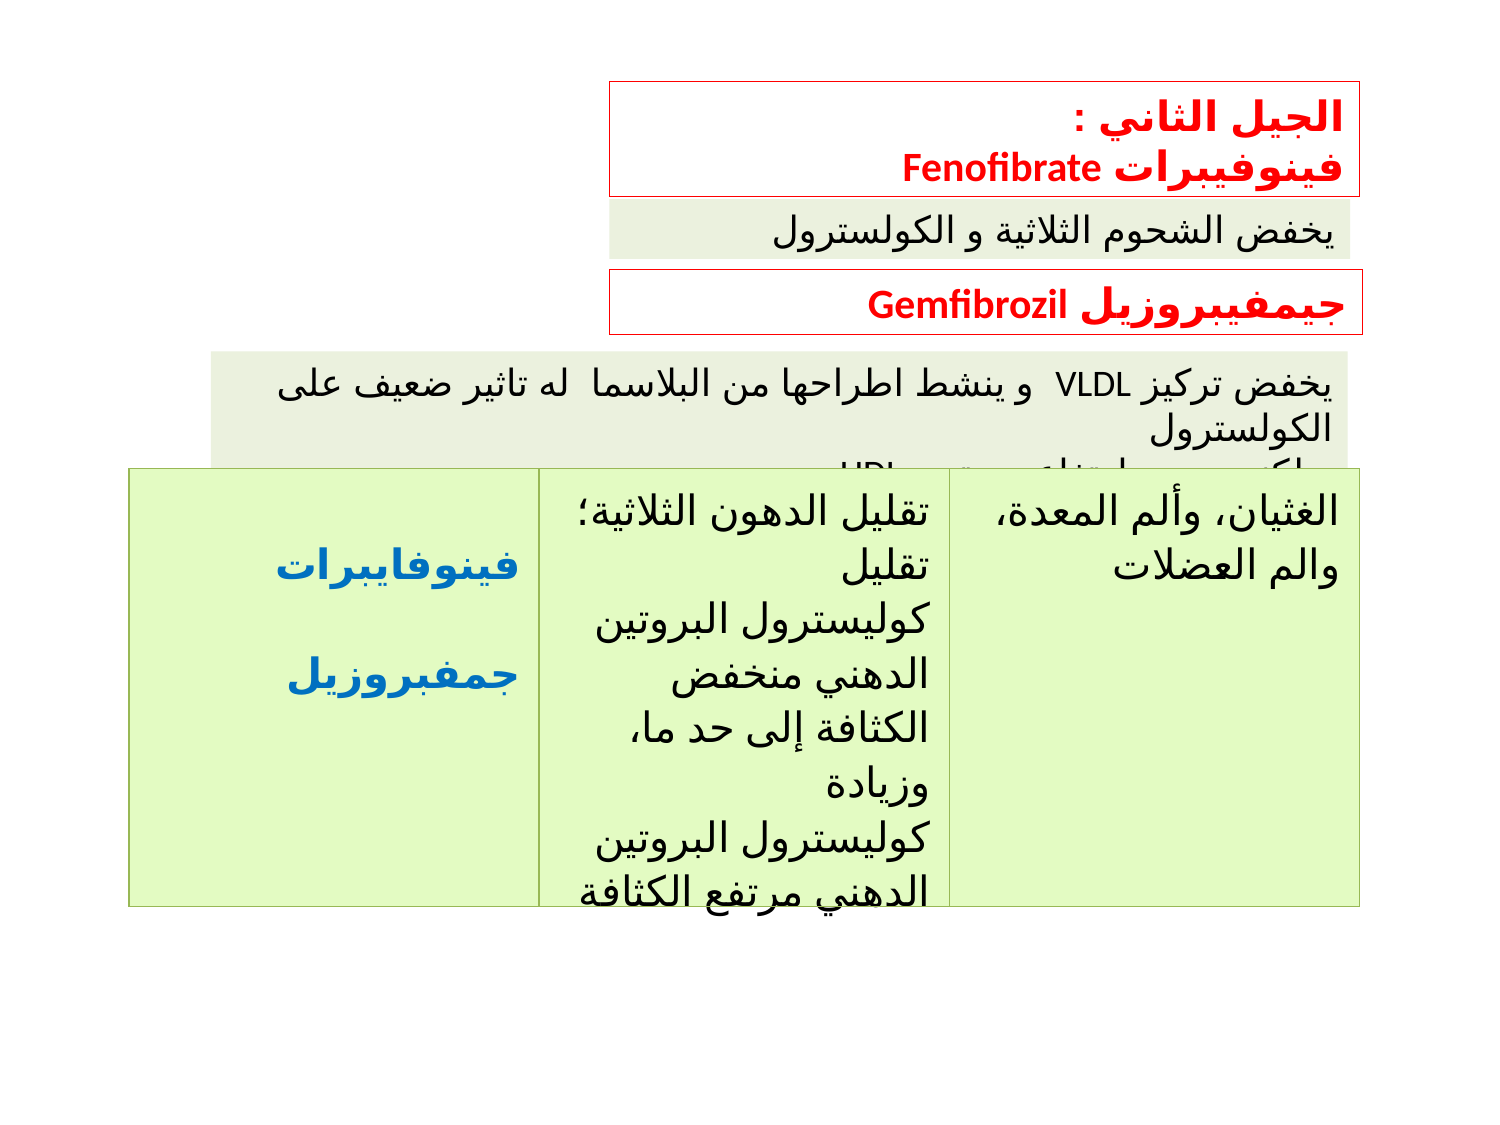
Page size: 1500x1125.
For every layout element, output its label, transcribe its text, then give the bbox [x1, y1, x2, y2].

table_header تقليل الدهون الثلاثية؛ تقليل كوليسترول البروتين الدهني منخفض الكثافة إلى حد ما، وزيادة كوليسترول البروتين الدهني مرتفع الكثافة [540, 469, 949, 906]
table_header فينوفايبرات جمفبروزيل [130, 469, 538, 906]
text_box جيمفيبروزيل Gemfibrozil [609, 269, 1363, 335]
text_box يخفض الشحوم الثلاثية و الكولسترول [609, 199, 1351, 259]
table_header الغثيان، وألم المعدة، والم العضلات [950, 469, 1359, 906]
text_box الجيل الثاني : فينوفيبرات Fenofibrate [609, 81, 1360, 197]
text_box يخفض تركيز VLDL و ينشط اطراحها من البلاسما له تاثير ضعيف على الكولسترول و لكنه يسبب ارتفاع مستوى HDL [210, 351, 1348, 468]
